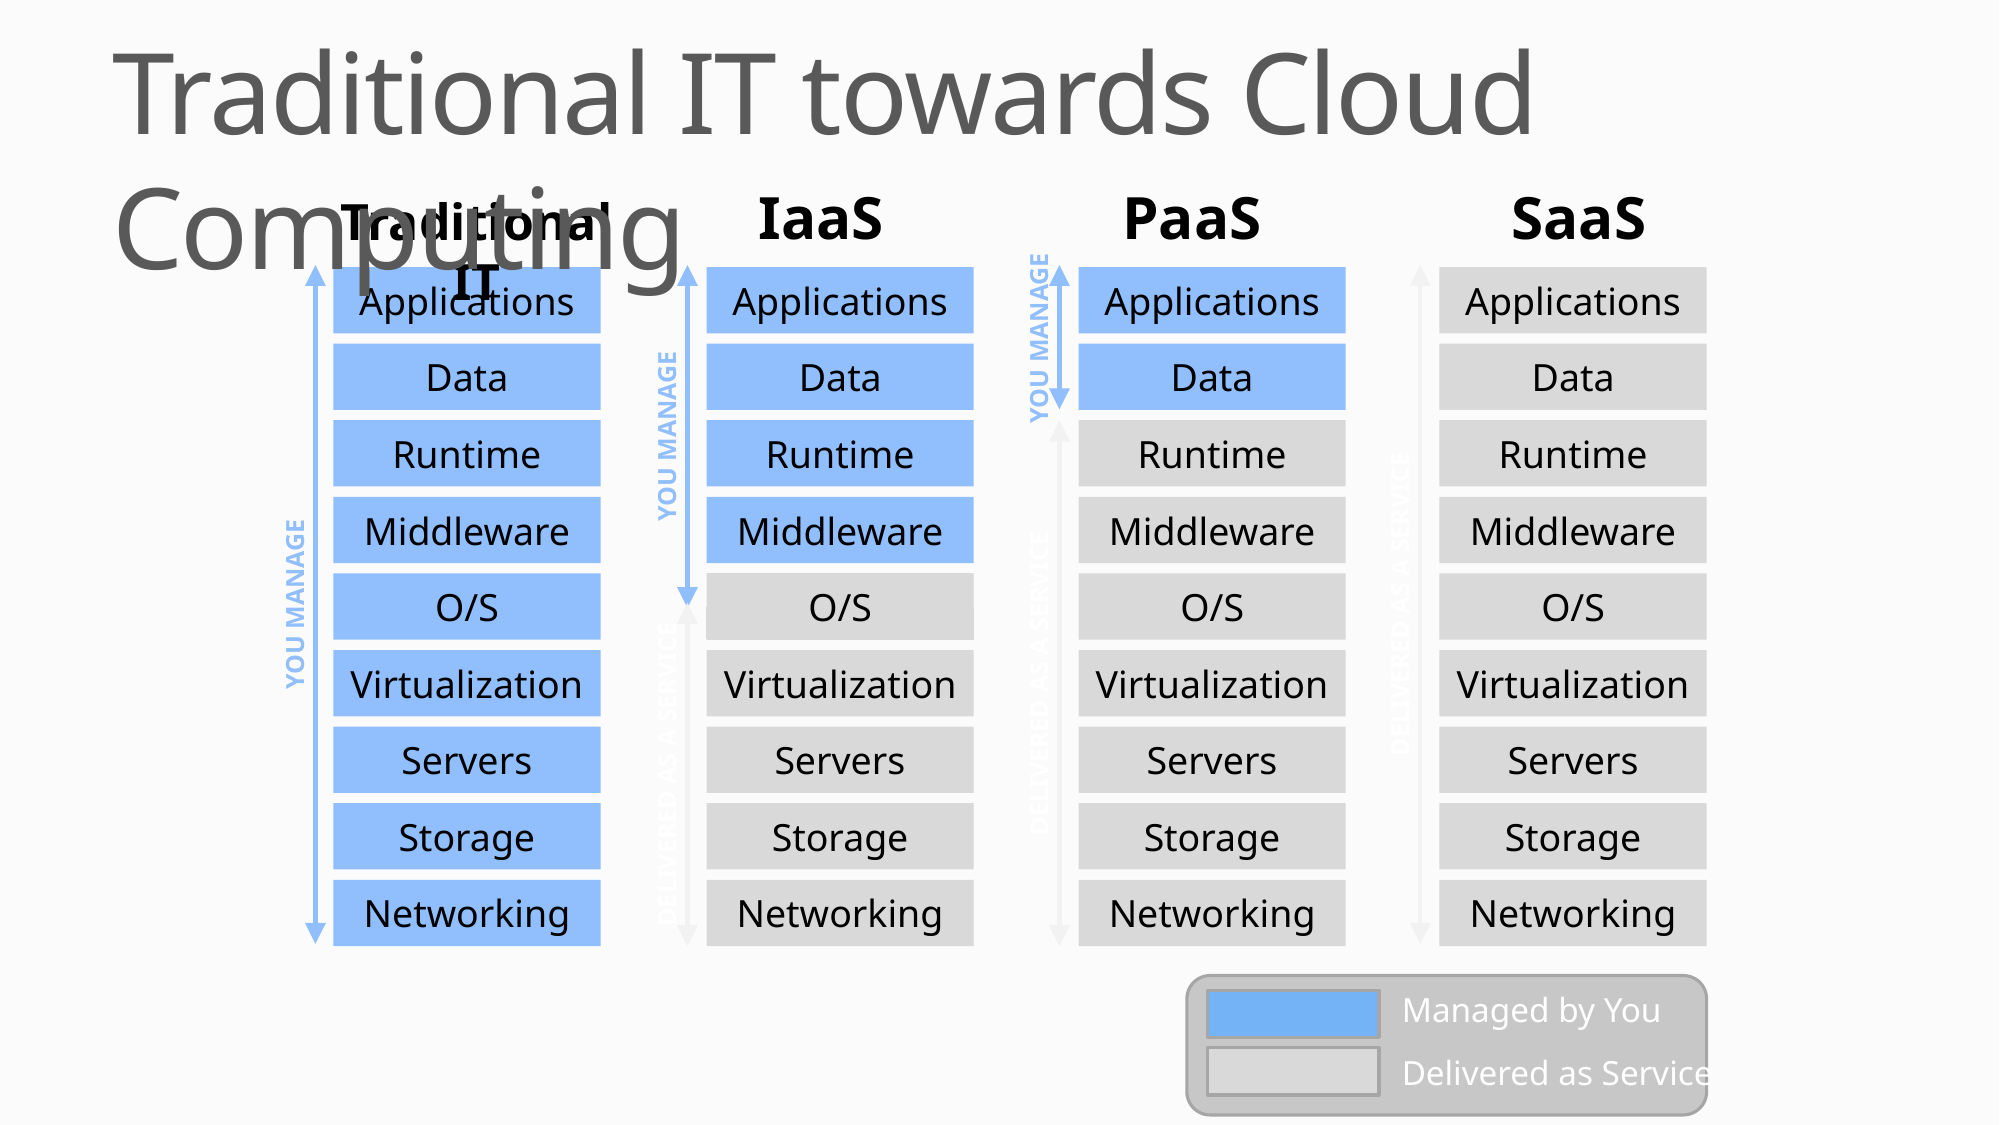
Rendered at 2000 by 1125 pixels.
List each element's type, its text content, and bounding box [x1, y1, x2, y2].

text_box [1205, 1046, 1381, 1097]
text_box SaaS [1449, 174, 1709, 240]
text_box IaaS [691, 174, 951, 236]
text_box Traditional IT towards Cloud Computing [97, 14, 2000, 112]
text_box PaaS [1062, 174, 1322, 236]
text_box Delivered as Service [1387, 1044, 1694, 1100]
text_box [1205, 988, 1381, 1039]
text_box Managed by You [1387, 982, 1694, 1038]
text_box Traditional IT [299, 183, 655, 236]
text_box [1184, 973, 1709, 1118]
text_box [271, 237, 1707, 947]
